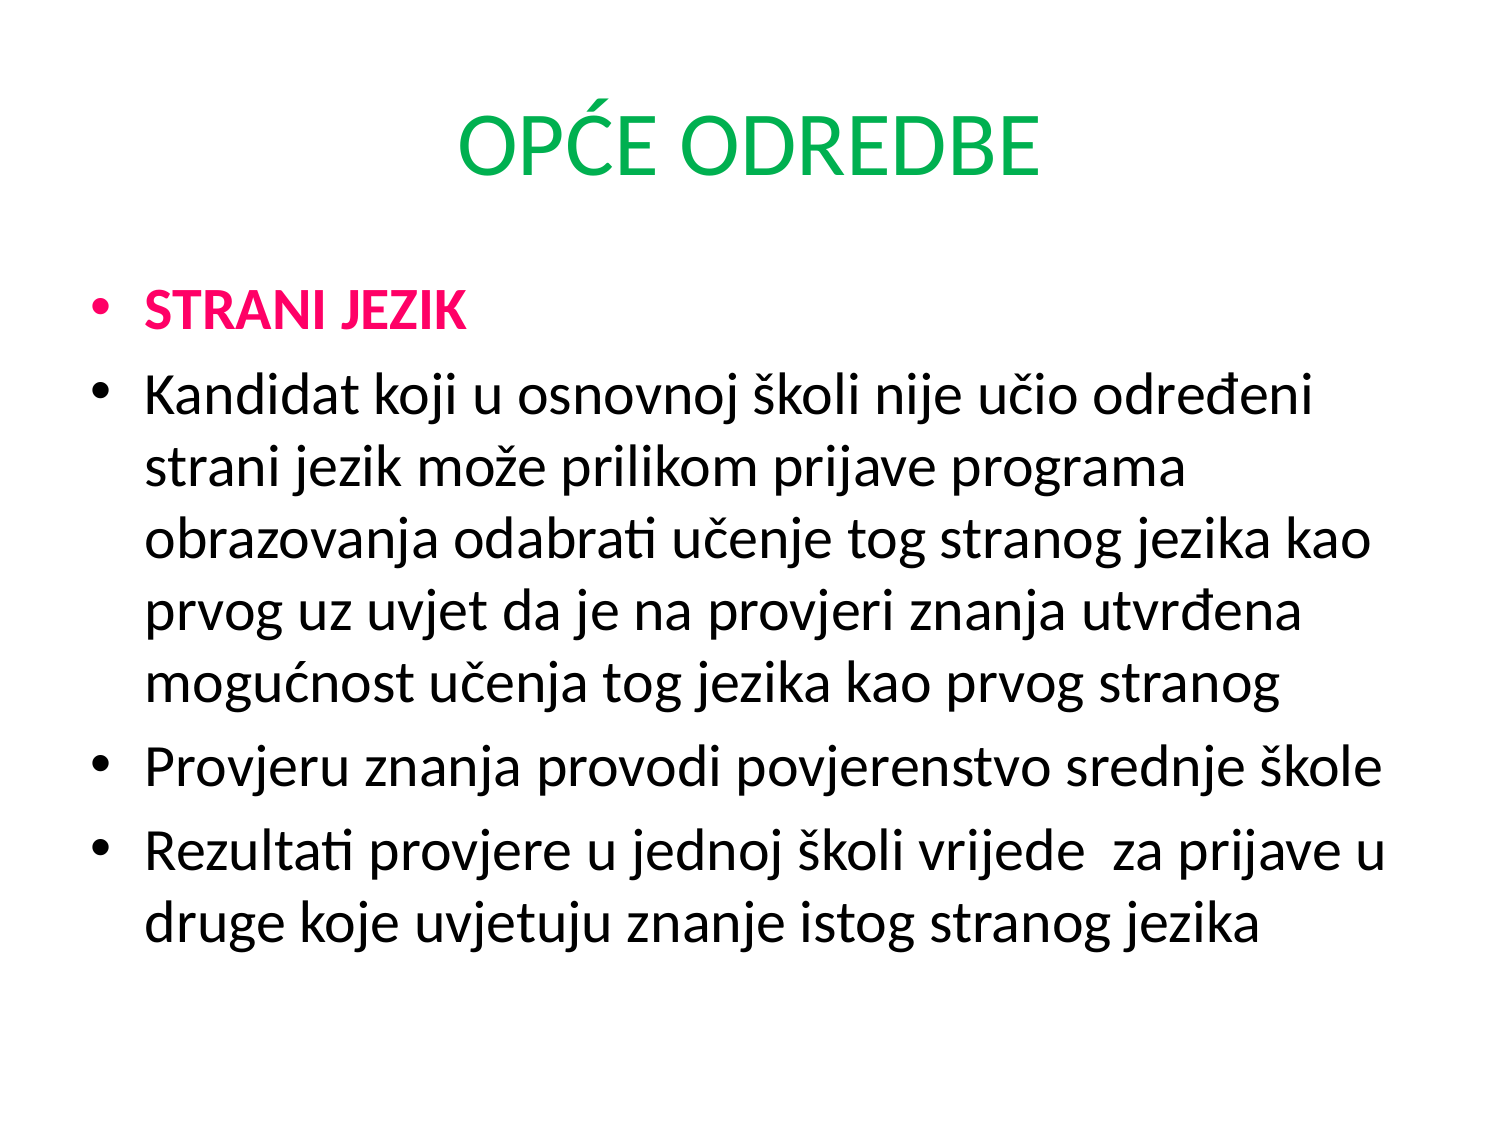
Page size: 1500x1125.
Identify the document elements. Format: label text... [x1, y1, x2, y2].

list STRANI JEZIK Kandidat koji u osnovnoj školi nije učio određeni strani jezik može prilikom prijave programa obrazovanja odabrati učenje tog stranog jezika kao prvog uz uvjet da je na provjeri znanja utvrđena mogućnost učenja tog jezika kao prvog stranog Provjeru znanja provodi povjerenstvo srednje škole Rezultati provjere u jednoj školi vrijede za prijave u druge koje uvjetuju znanje istog stranog jezika [75, 262, 1425, 1005]
title OPĆE ODREDBE [75, 45, 1425, 233]
